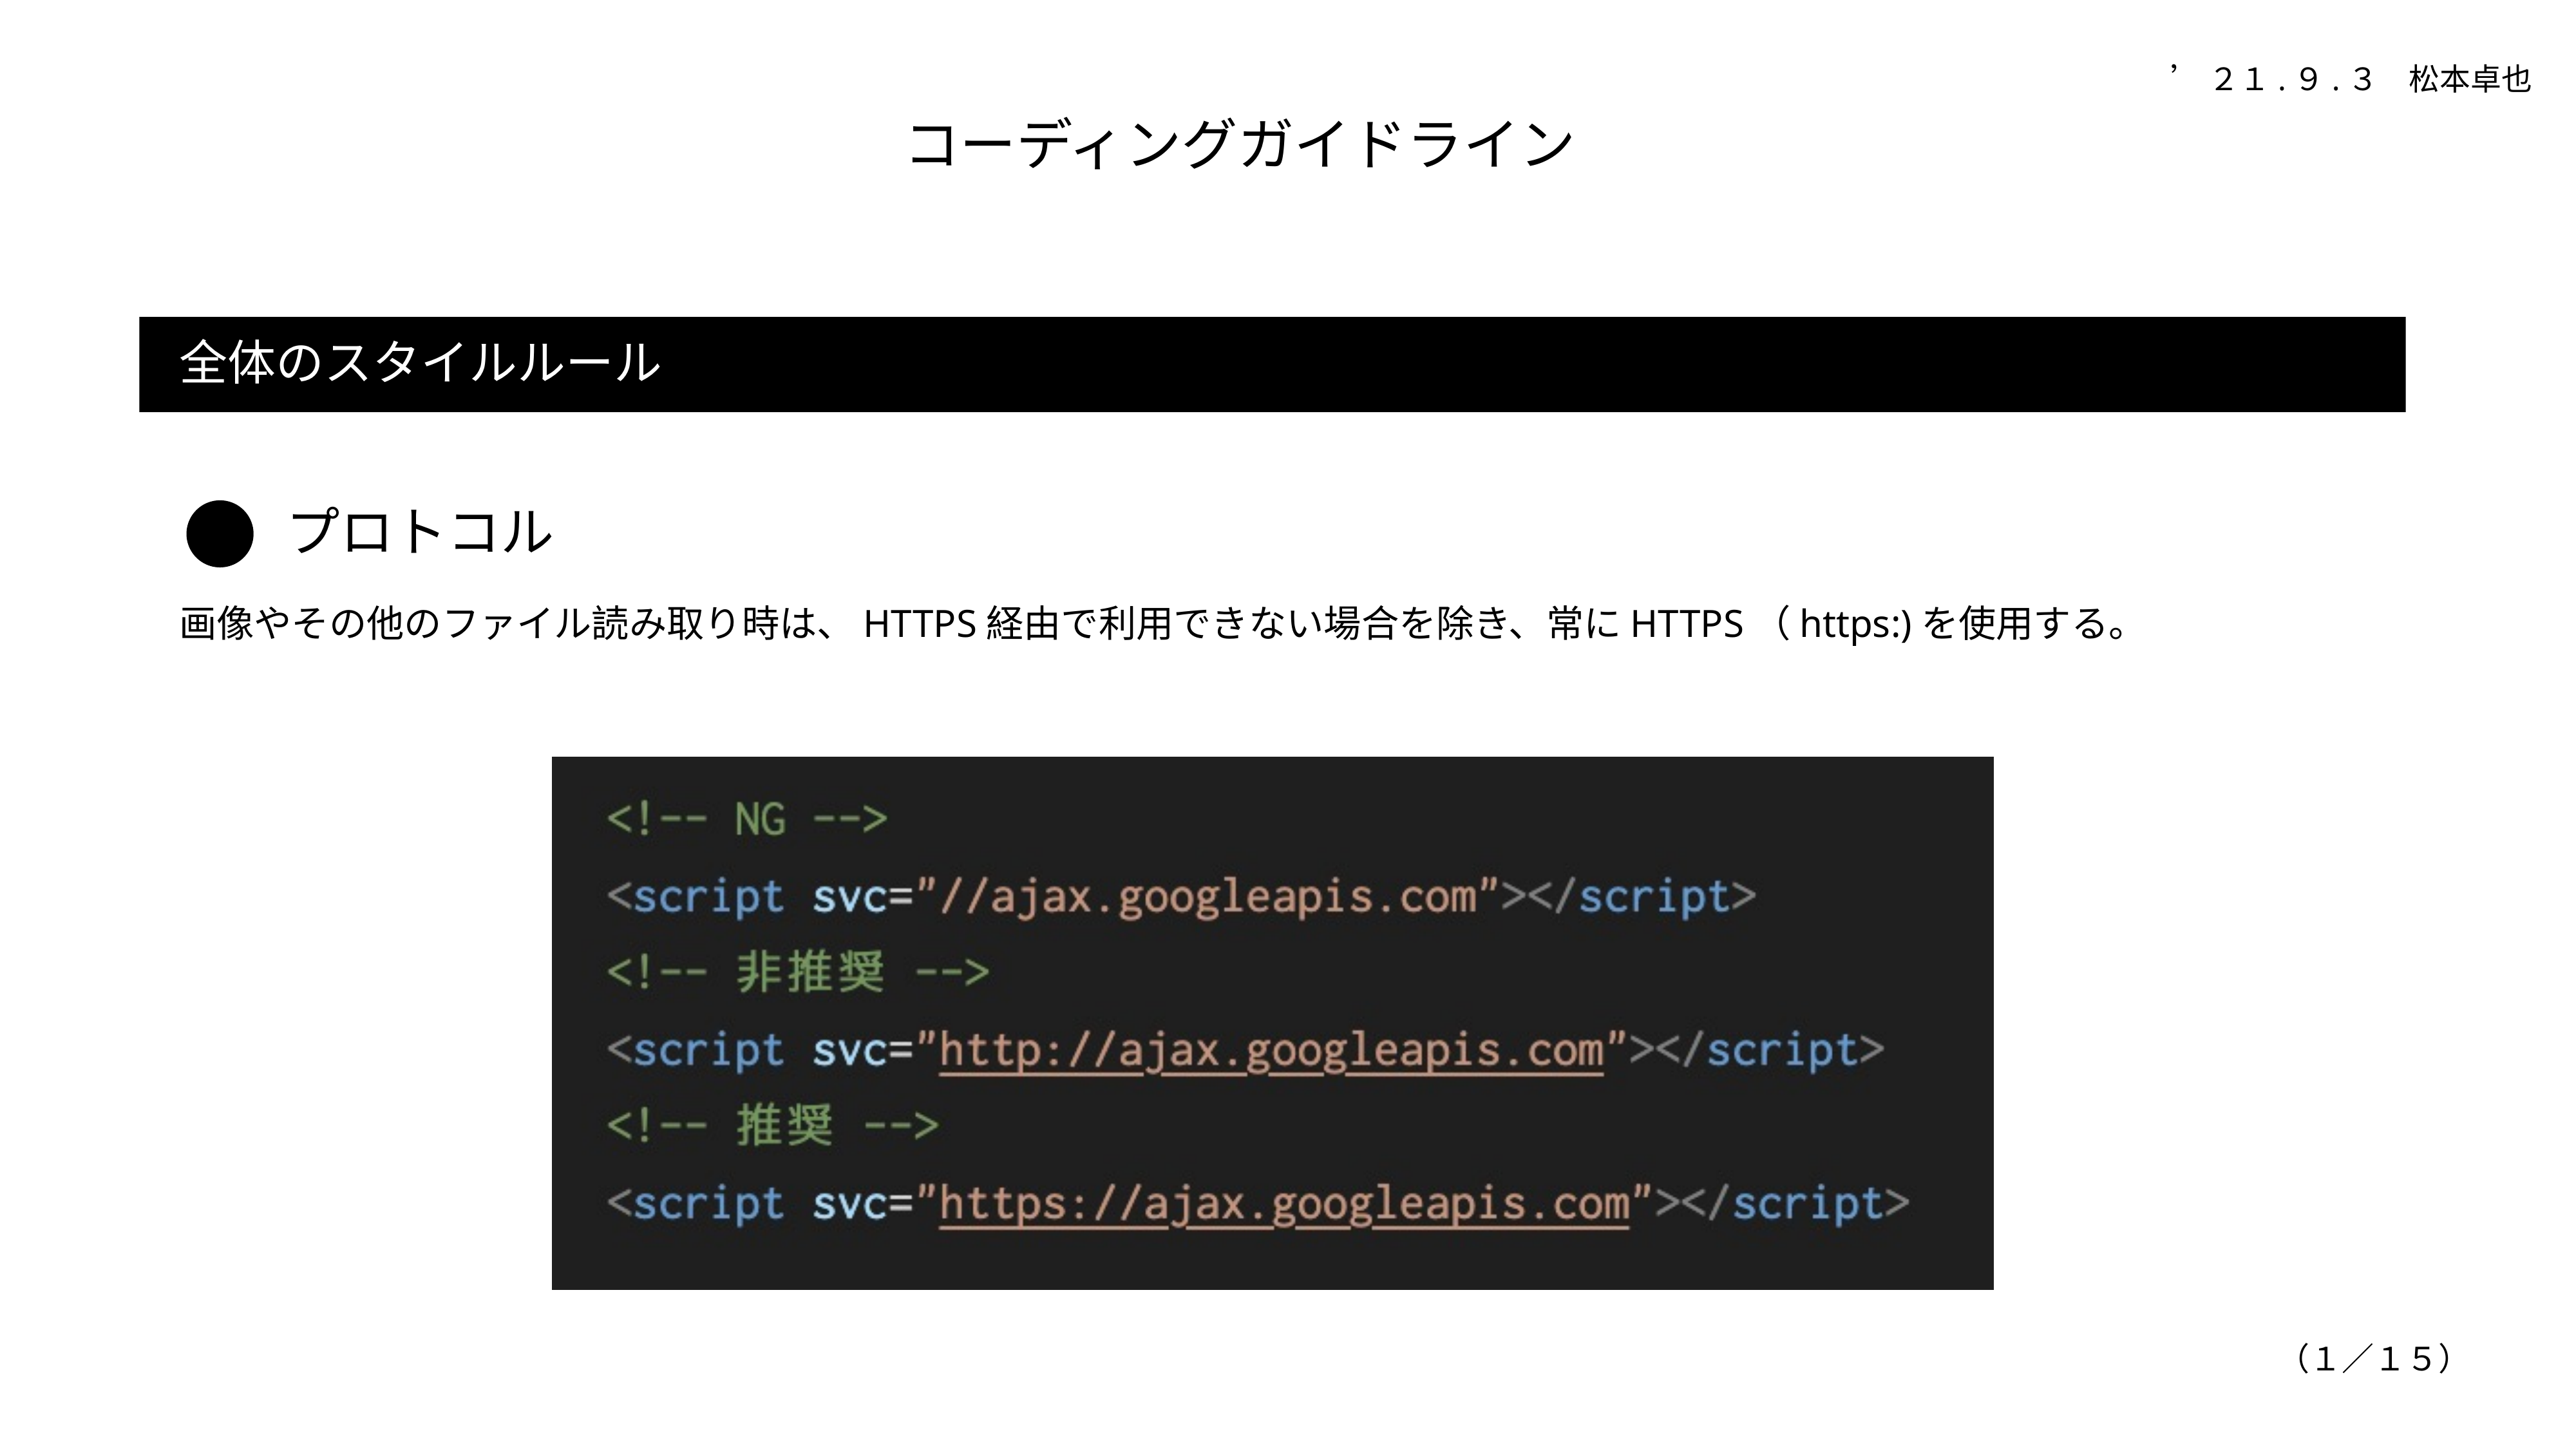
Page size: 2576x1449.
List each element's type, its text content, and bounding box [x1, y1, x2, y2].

text_box 画像やその他のファイル読み取り時は、HTTPS経由で利用できない場合を除き、常にHTTPS（https:)を使用する。 [174, 599, 2152, 651]
text_box 全体のスタイルルール [174, 333, 668, 396]
text_box [186, 500, 254, 568]
text_box ’２１.９.３ 松本卓也 [2164, 58, 2539, 103]
picture [551, 756, 1994, 1290]
text_box （１／１５） [2271, 1338, 2476, 1383]
text_box プロトコル [281, 499, 560, 569]
text_box [139, 317, 2406, 412]
text_box コーディングガイドライン [898, 111, 1582, 183]
